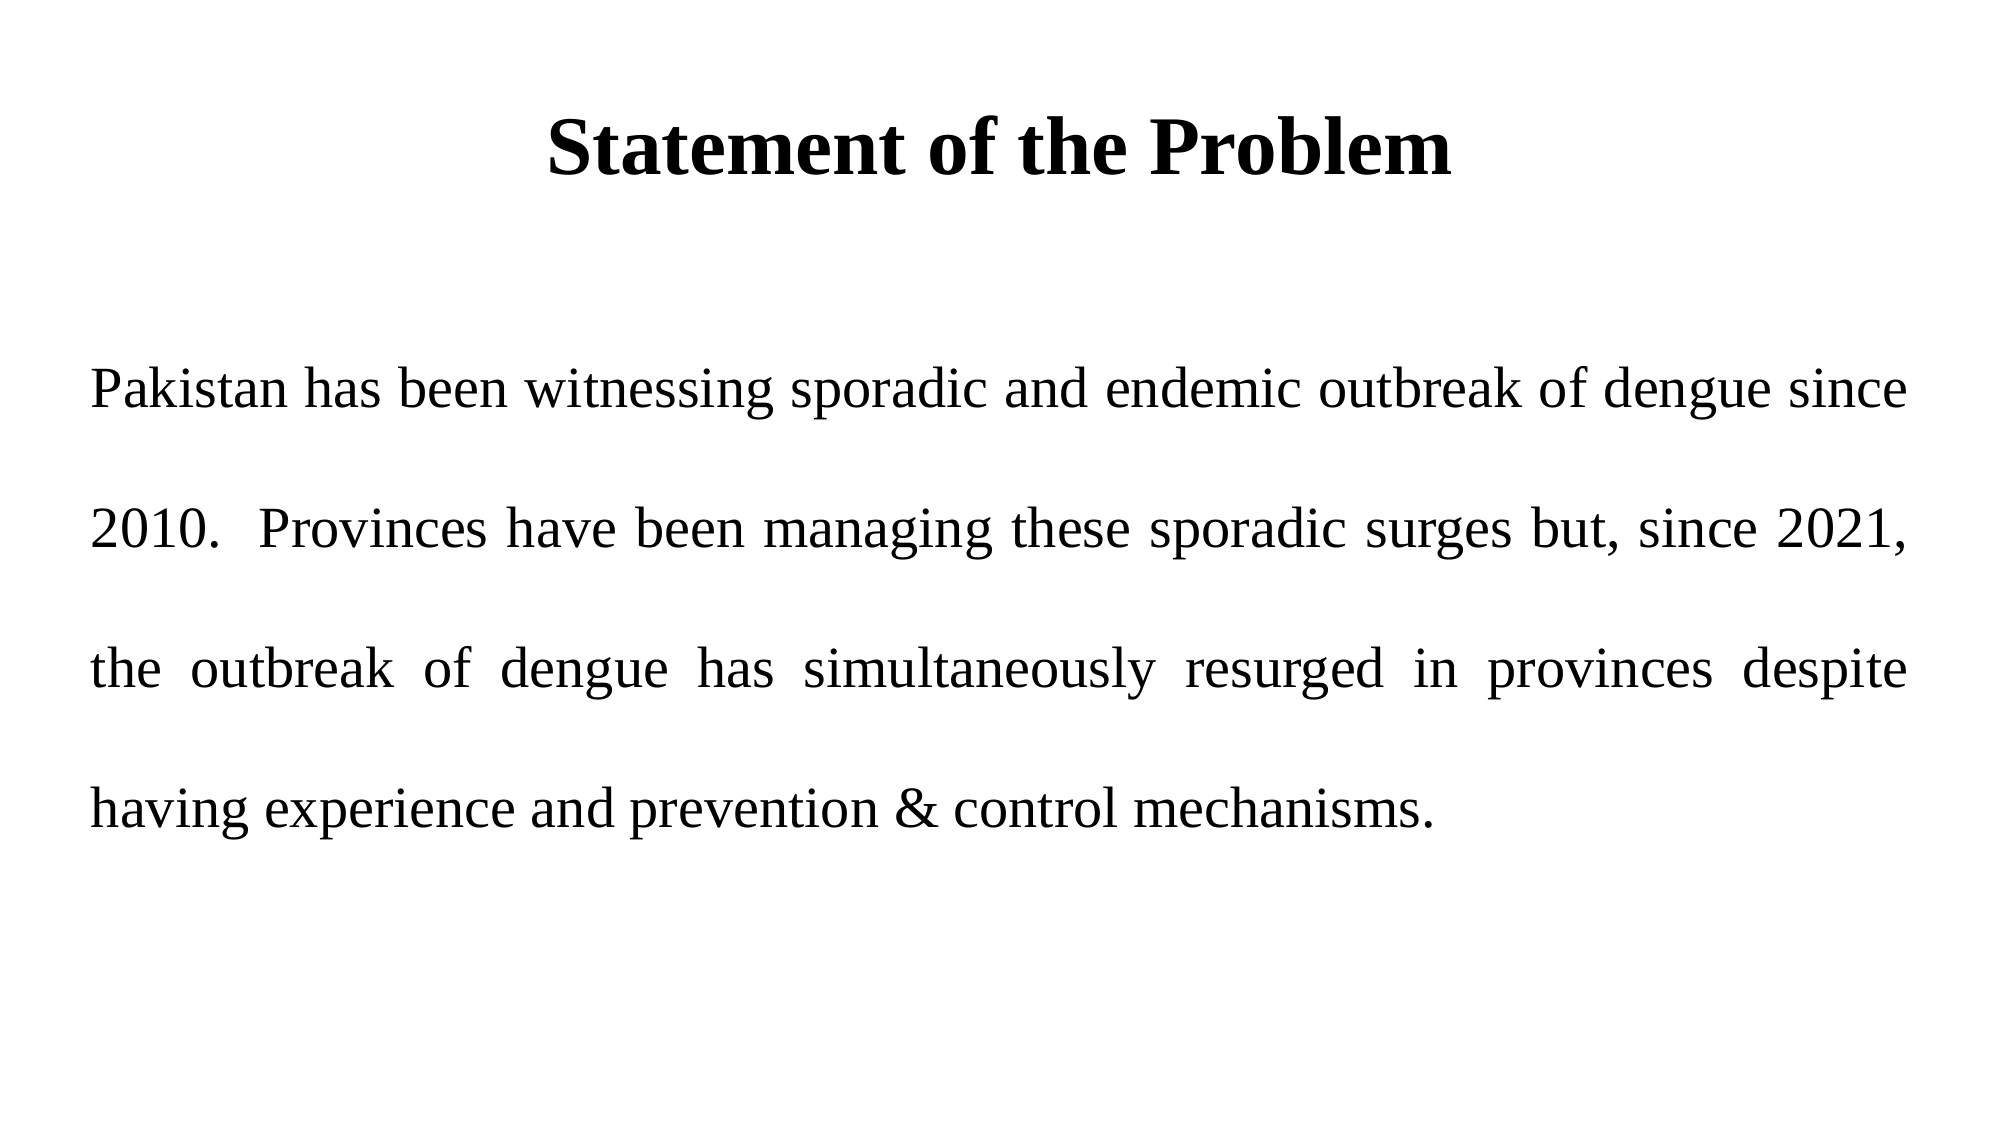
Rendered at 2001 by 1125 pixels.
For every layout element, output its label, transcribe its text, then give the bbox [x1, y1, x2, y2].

title Statement of the Problem [137, 39, 1863, 257]
text_box Pakistan has been witnessing sporadic and endemic outbreak of dengue since 2010. Provinces have been managing these sporadic surges but, since 2021, the outbreak of dengue has simultaneously resurged in provinces despite having experience and prevention & control mechanisms. [76, 271, 1924, 847]
